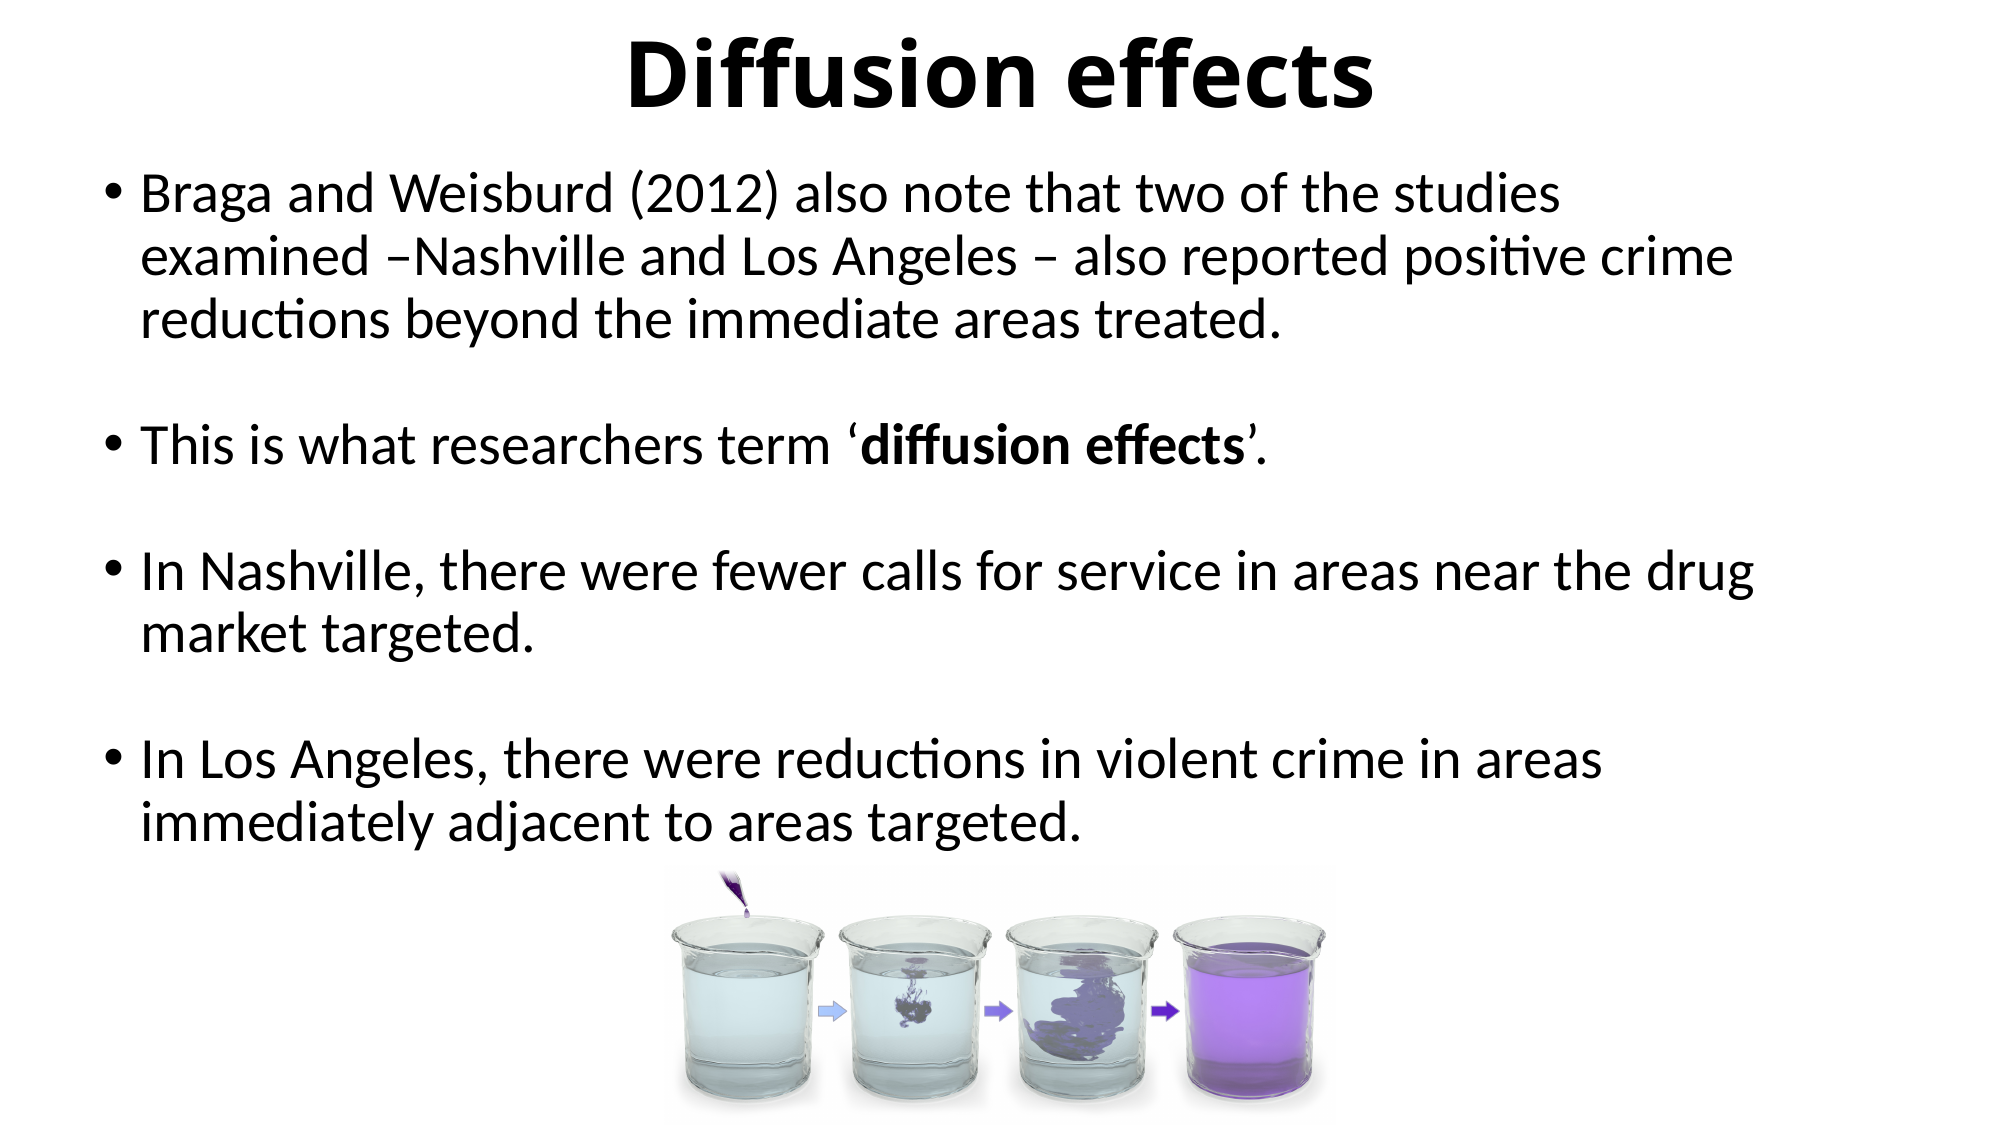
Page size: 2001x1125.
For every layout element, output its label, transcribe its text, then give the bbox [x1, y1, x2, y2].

title Diffusion effects [137, 0, 1863, 156]
list Braga and Weisburd (2012) also note that two of the studies examined –Nashville and Los Angeles – also reported positive crime reductions beyond the immediate areas treated. This is what researchers term ‘diffusion effects’. In Nashville, there were fewer calls for service in areas near the drug market targeted. In Los Angeles, there were reductions in violent crime in areas immediately adjacent to areas targeted. [88, 155, 1814, 978]
picture [663, 865, 1336, 1125]
